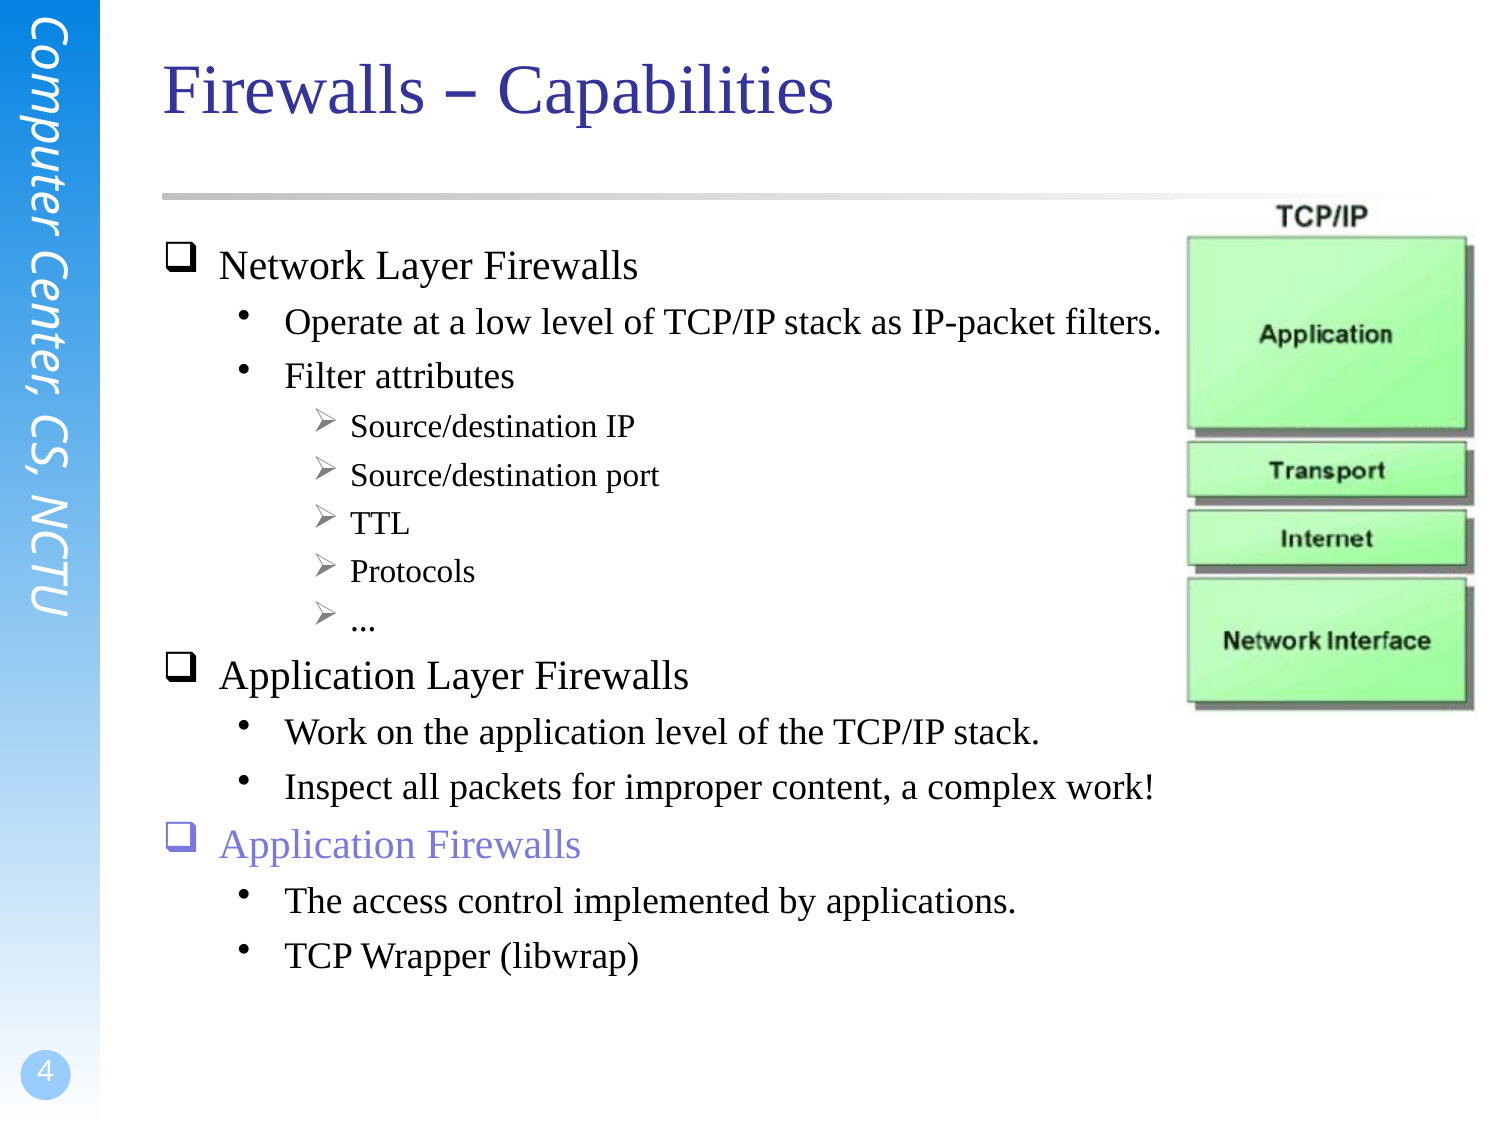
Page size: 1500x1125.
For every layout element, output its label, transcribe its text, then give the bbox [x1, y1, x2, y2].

title Firewalls – Capabilities [162, 42, 1438, 231]
picture [1174, 199, 1482, 718]
list Network Layer Firewalls Operate at a low level of TCP/IP stack as IP-packet filters. Filter attributes Source/destination IP Source/destination port TTL Protocols … Application Layer Firewalls Work on the application level of the TCP/IP stack. Inspect all packets for improper content, a complex work! Application Firewalls The access control implemented by applications. TCP Wrapper (libwrap) [162, 237, 1438, 1038]
